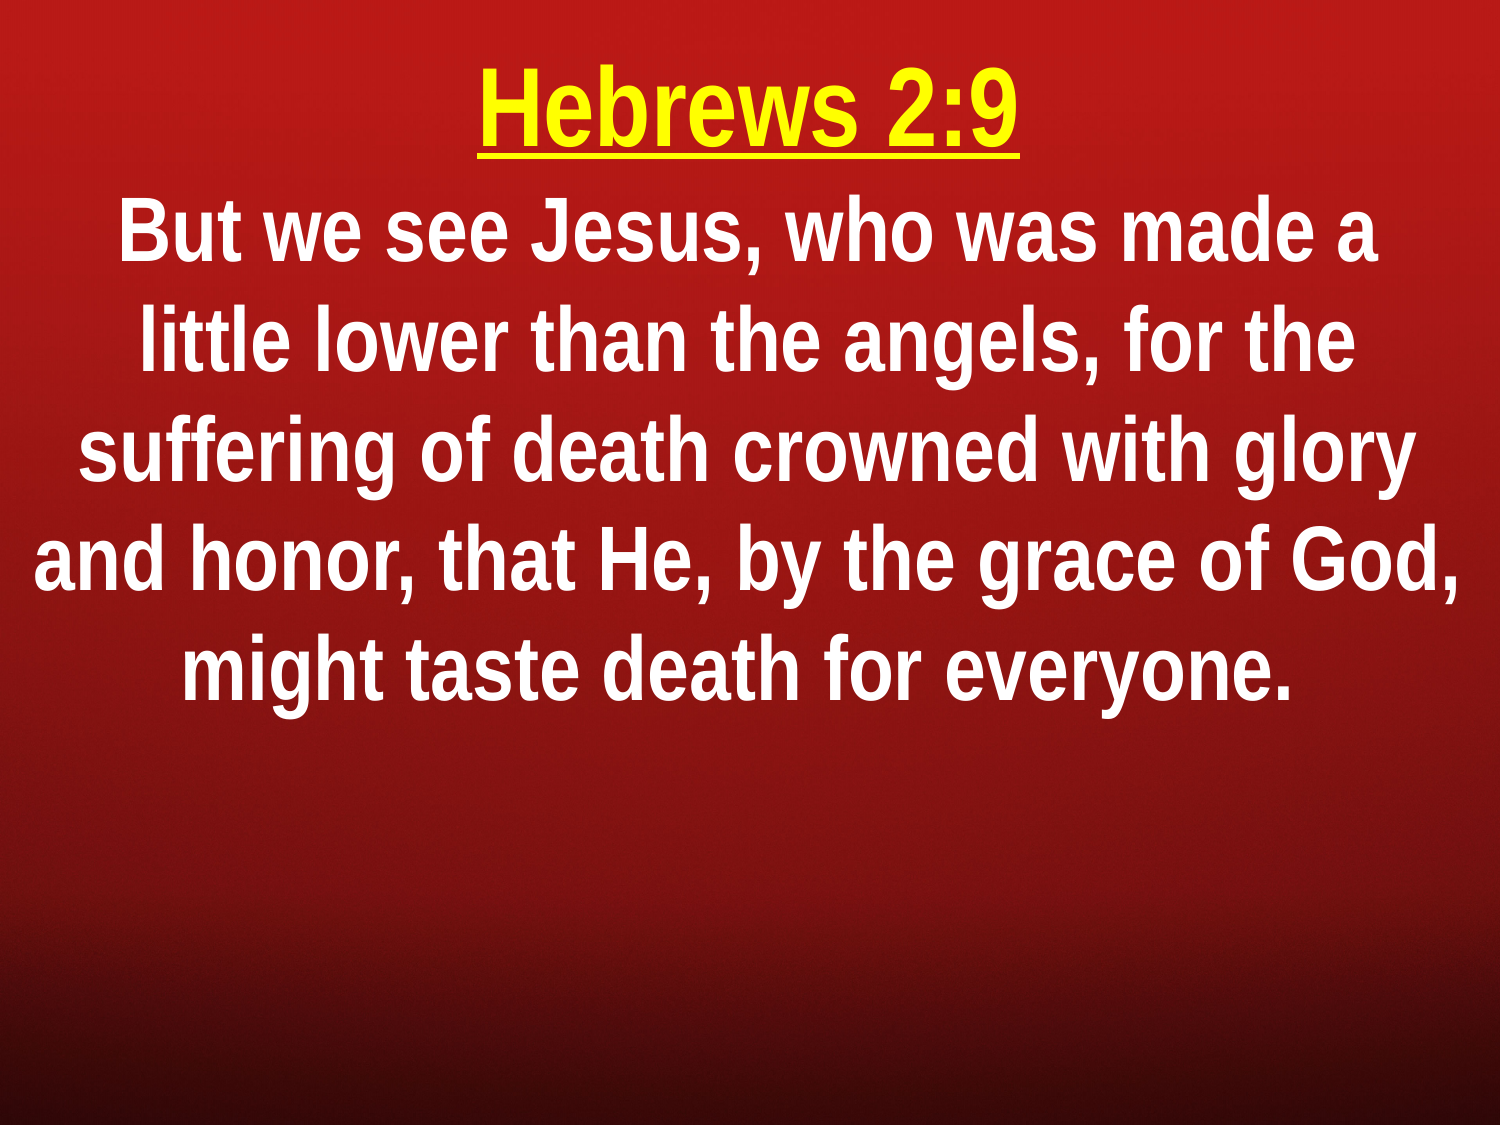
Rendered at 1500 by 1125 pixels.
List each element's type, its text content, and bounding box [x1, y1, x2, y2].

picture [0, 0, 1500, 1125]
text_box Hebrews 2:9 But we see Jesus, who was made a little lower than the angels, for the suffering of death crowned with glory and honor, that He, by the grace of God, might taste death for everyone. [17, 26, 1480, 727]
